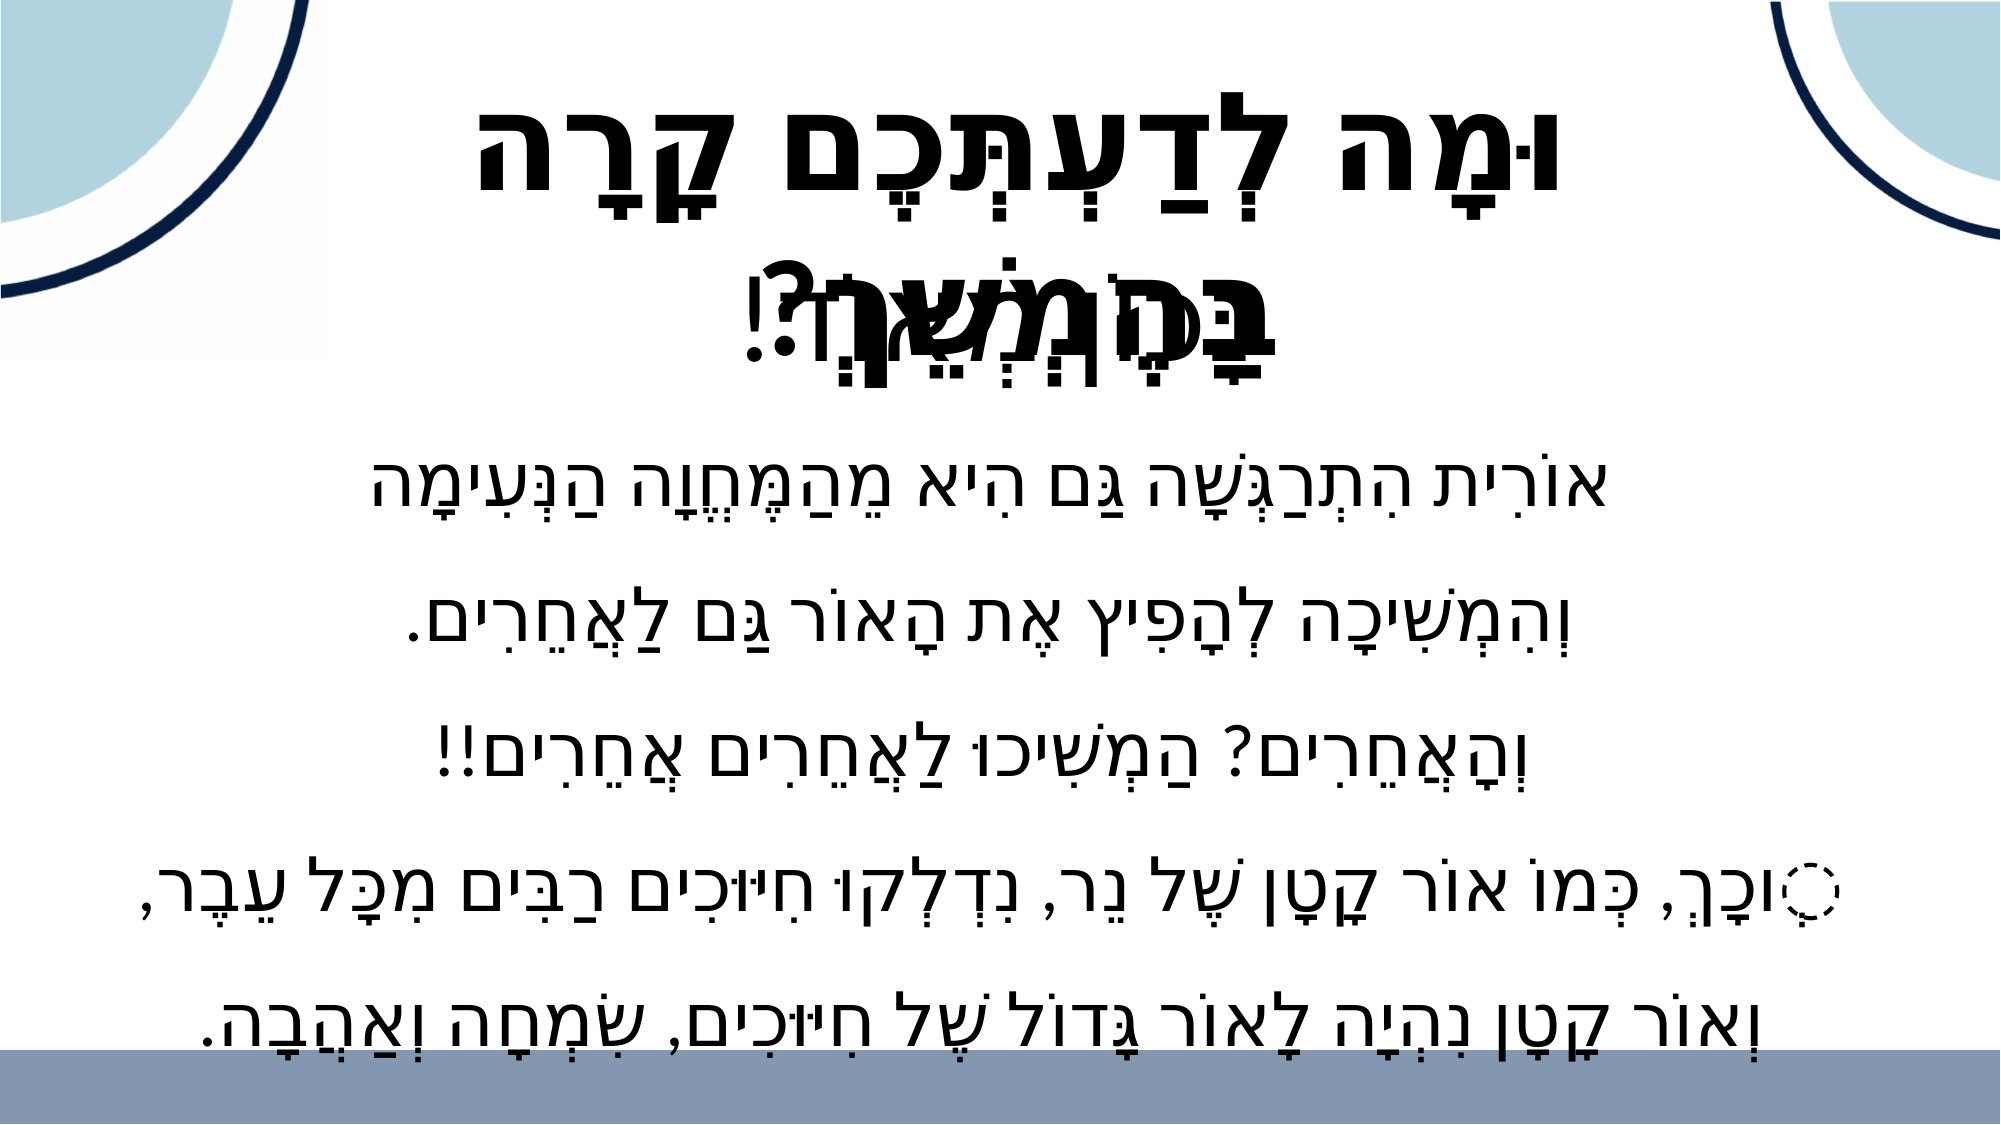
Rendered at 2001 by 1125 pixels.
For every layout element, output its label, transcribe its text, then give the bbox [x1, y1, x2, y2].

text_box וּמָה לְדַעְתְּכֶם קָרָה בַּהֶמְשֵׁךְ? [330, 45, 1720, 153]
text_box נָכוֹן מְאוֹד! אוֹרִית הִתְרַגְּשָׁה גַּם הִיא מֵהַמֶּחֱוָה הַנְּעִימָה וְהִמְשִׁיכָה לְהָפִיץ אֶת הָאוֹר גַּם לַאֲחֵרִים. וְהָאֲחֵרִים? הַמְשִׁיכוּ לַאֲחֵרִים אֲחֵרִים!! ְוכָךְ, כְּמוֹ אוֹר קָטָן שֶׁל נֵר, נִדְלְקוּ חִיּוּכִים רַבִּים מִכָּל עֵבֶר, וְאוֹר קָטָן נִהְיָה לָאוֹר גָּדוֹל שֶׁל חִיּוּכִים, שִׂמְחָה וְאַהֲבָה. [104, 153, 1861, 1069]
text_box [0, 1050, 2000, 1124]
picture [0, 0, 330, 363]
picture [1721, 0, 2000, 269]
